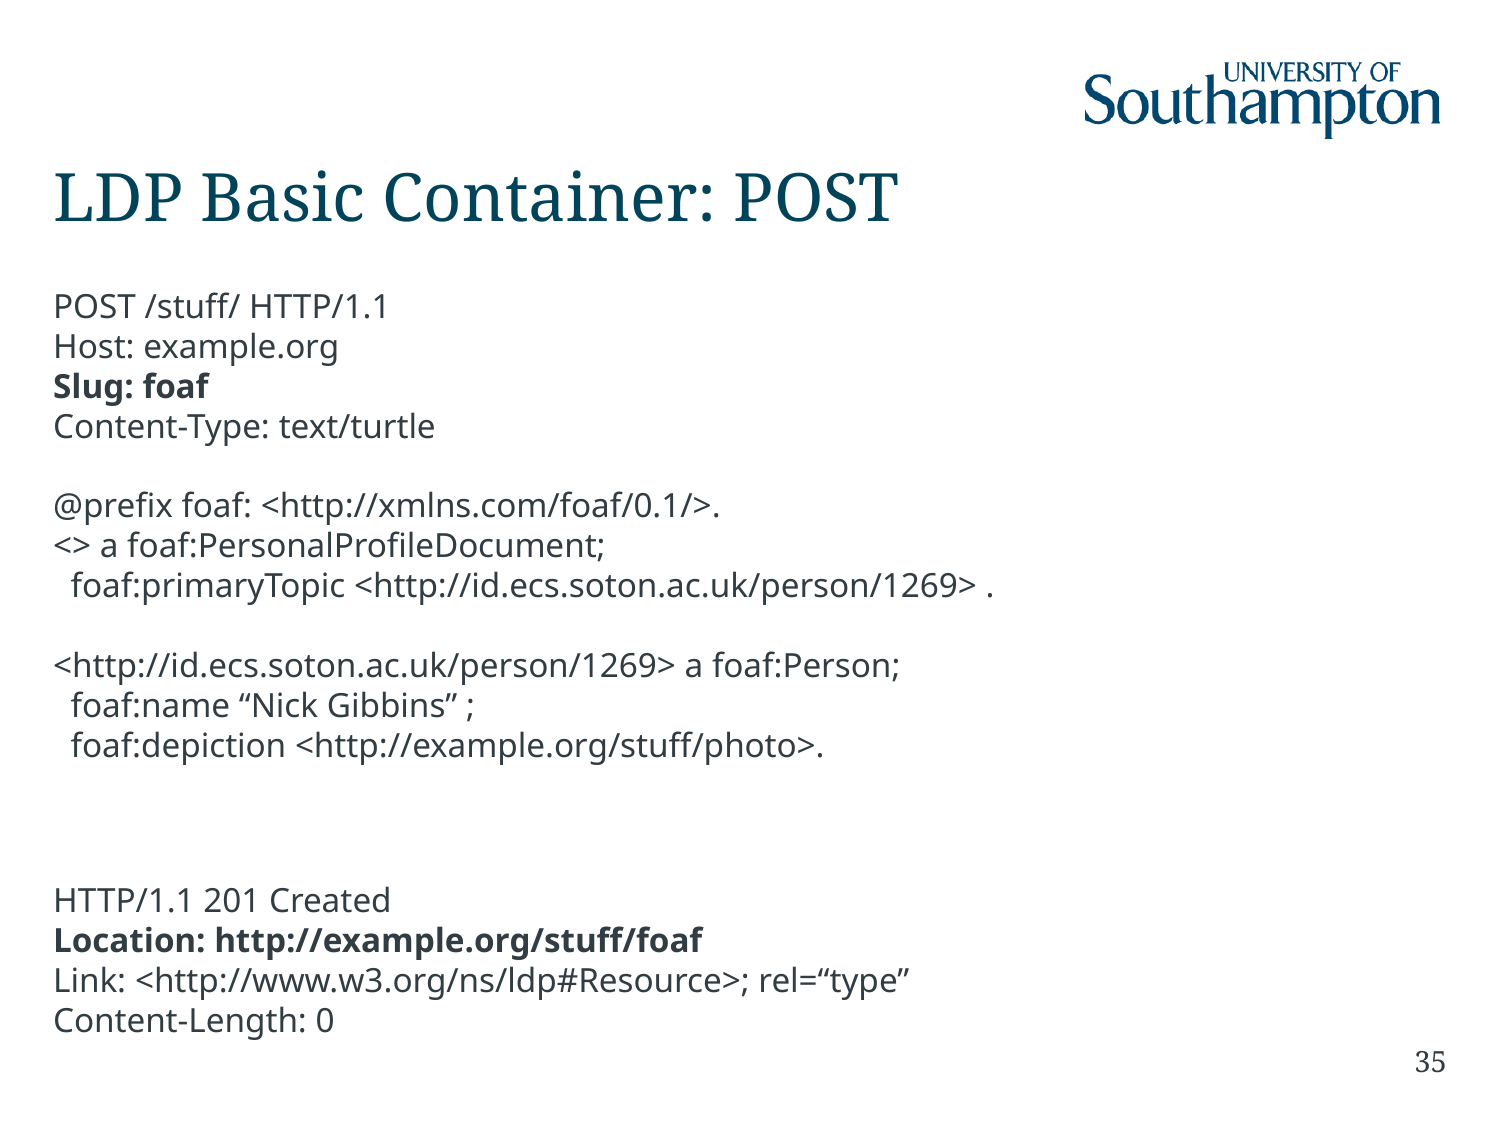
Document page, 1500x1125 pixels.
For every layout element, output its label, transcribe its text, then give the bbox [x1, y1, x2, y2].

list POST /stuff/ HTTP/1.1 Host: example.org Slug: foaf Content-Type: text/turtle @prefix foaf: <http://xmlns.com/foaf/0.1/>. <> a foaf:PersonalProfileDocument; foaf:primaryTopic <http://id.ecs.soton.ac.uk/person/1269> . <http://id.ecs.soton.ac.uk/person/1269> a foaf:Person; foaf:name “Nick Gibbins” ; foaf:depiction <http://example.org/stuff/photo>. HTTP/1.1 201 Created Location: http://example.org/stuff/foaf Link: <http://www.w3.org/ns/ldp#Resource>; rel=“type” Content-Length: 0 [52, 277, 1448, 1011]
picture [1085, 62, 1440, 139]
slide_number 35 [1159, 1035, 1448, 1088]
title LDP Basic Container: POST [52, 147, 1448, 255]
